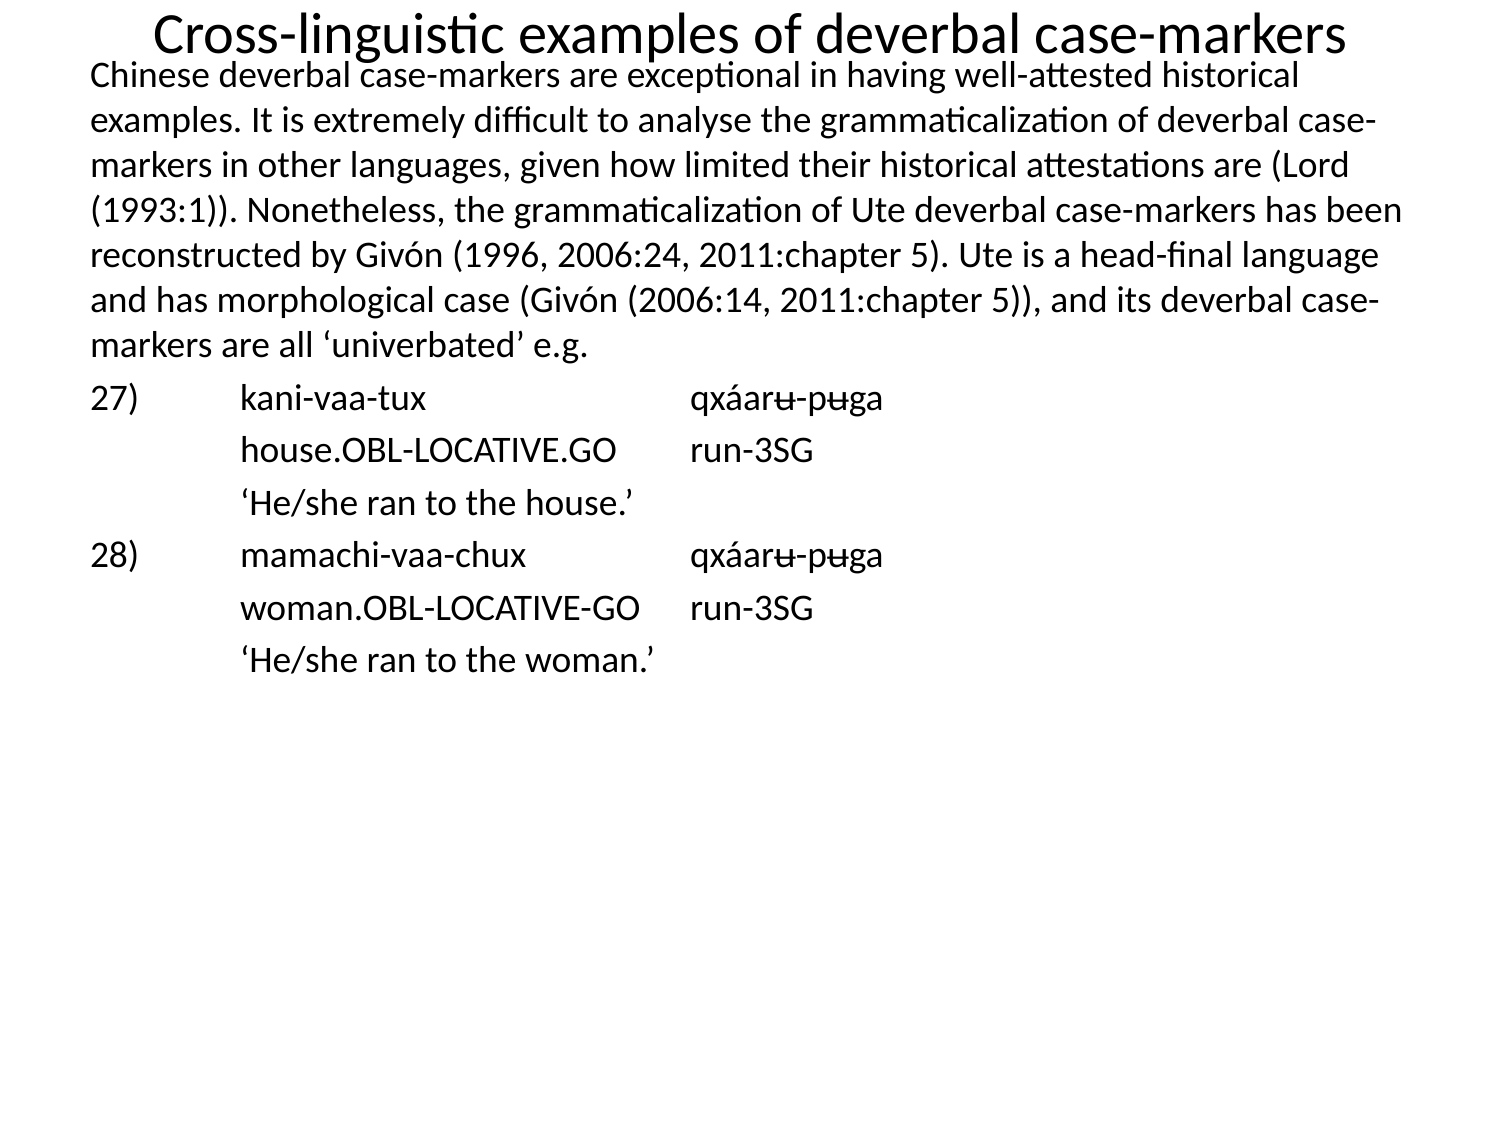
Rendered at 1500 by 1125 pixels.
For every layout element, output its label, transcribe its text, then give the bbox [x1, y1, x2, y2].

list Chinese deverbal case-markers are exceptional in having well-attested historical examples. It is extremely difficult to analyse the grammaticalization of deverbal case-markers in other languages, given how limited their historical attestations are (Lord (1993:1)). Nonetheless, the grammaticalization of Ute deverbal case-markers has been reconstructed by Givón (1996, 2006:24, 2011:chapter 5). Ute is a head-final language and has morphological case (Givón (2006:14, 2011:chapter 5)), and its deverbal case-markers are all ‘univerbated’ e.g. 27) kani-vaa-tux qxáarʉ-pʉga house.OBL-LOCATIVE.GO run-3SG ‘He/she ran to the house.’ 28) mamachi-vaa-chux qxáarʉ-pʉga woman.OBL-LOCATIVE-GO run-3SG ‘He/she ran to the woman.’ [75, 42, 1425, 786]
title Cross-linguistic examples of deverbal case-markers [75, 0, 1425, 42]
